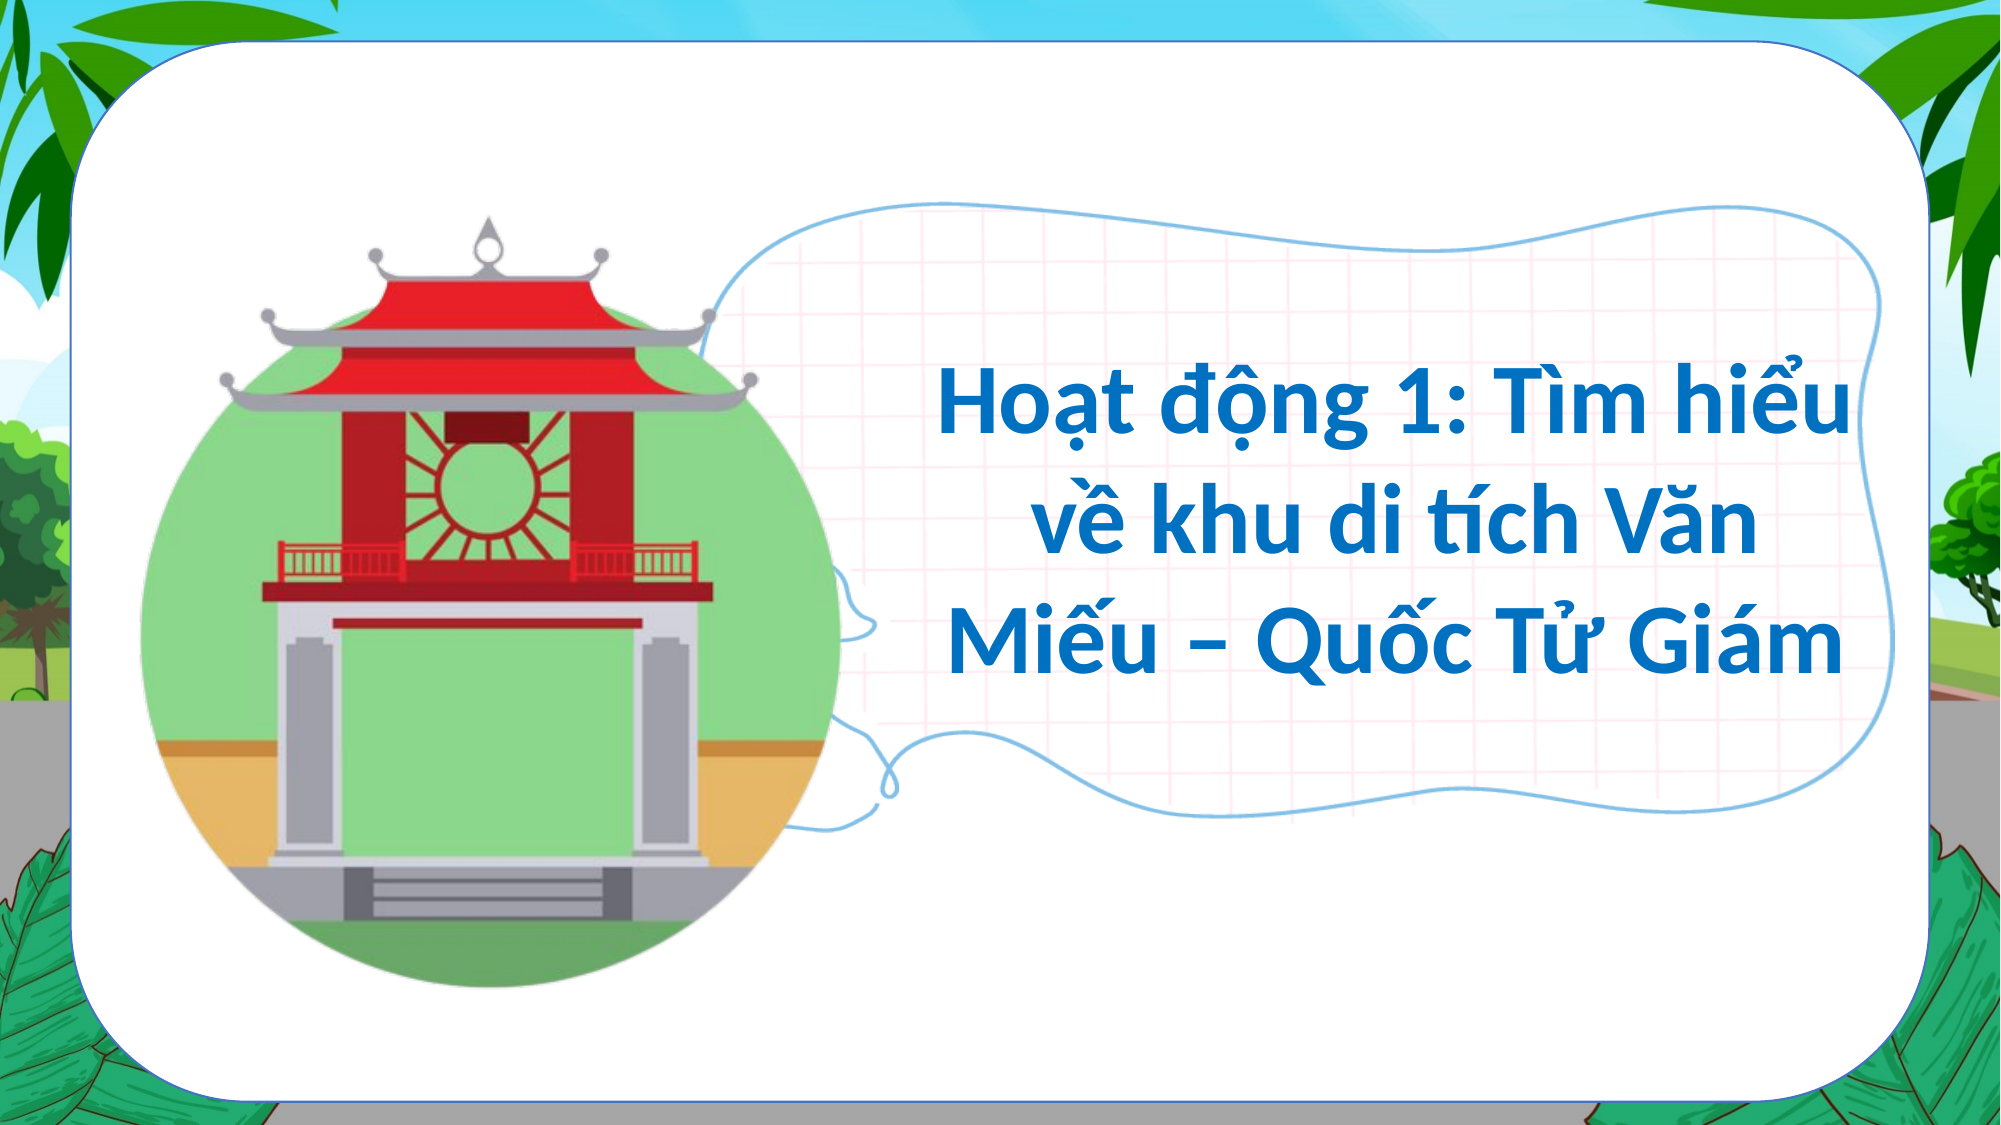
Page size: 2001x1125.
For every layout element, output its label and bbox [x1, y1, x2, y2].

picture [0, 0, 2001, 1125]
text_box [78, 40, 1931, 1103]
